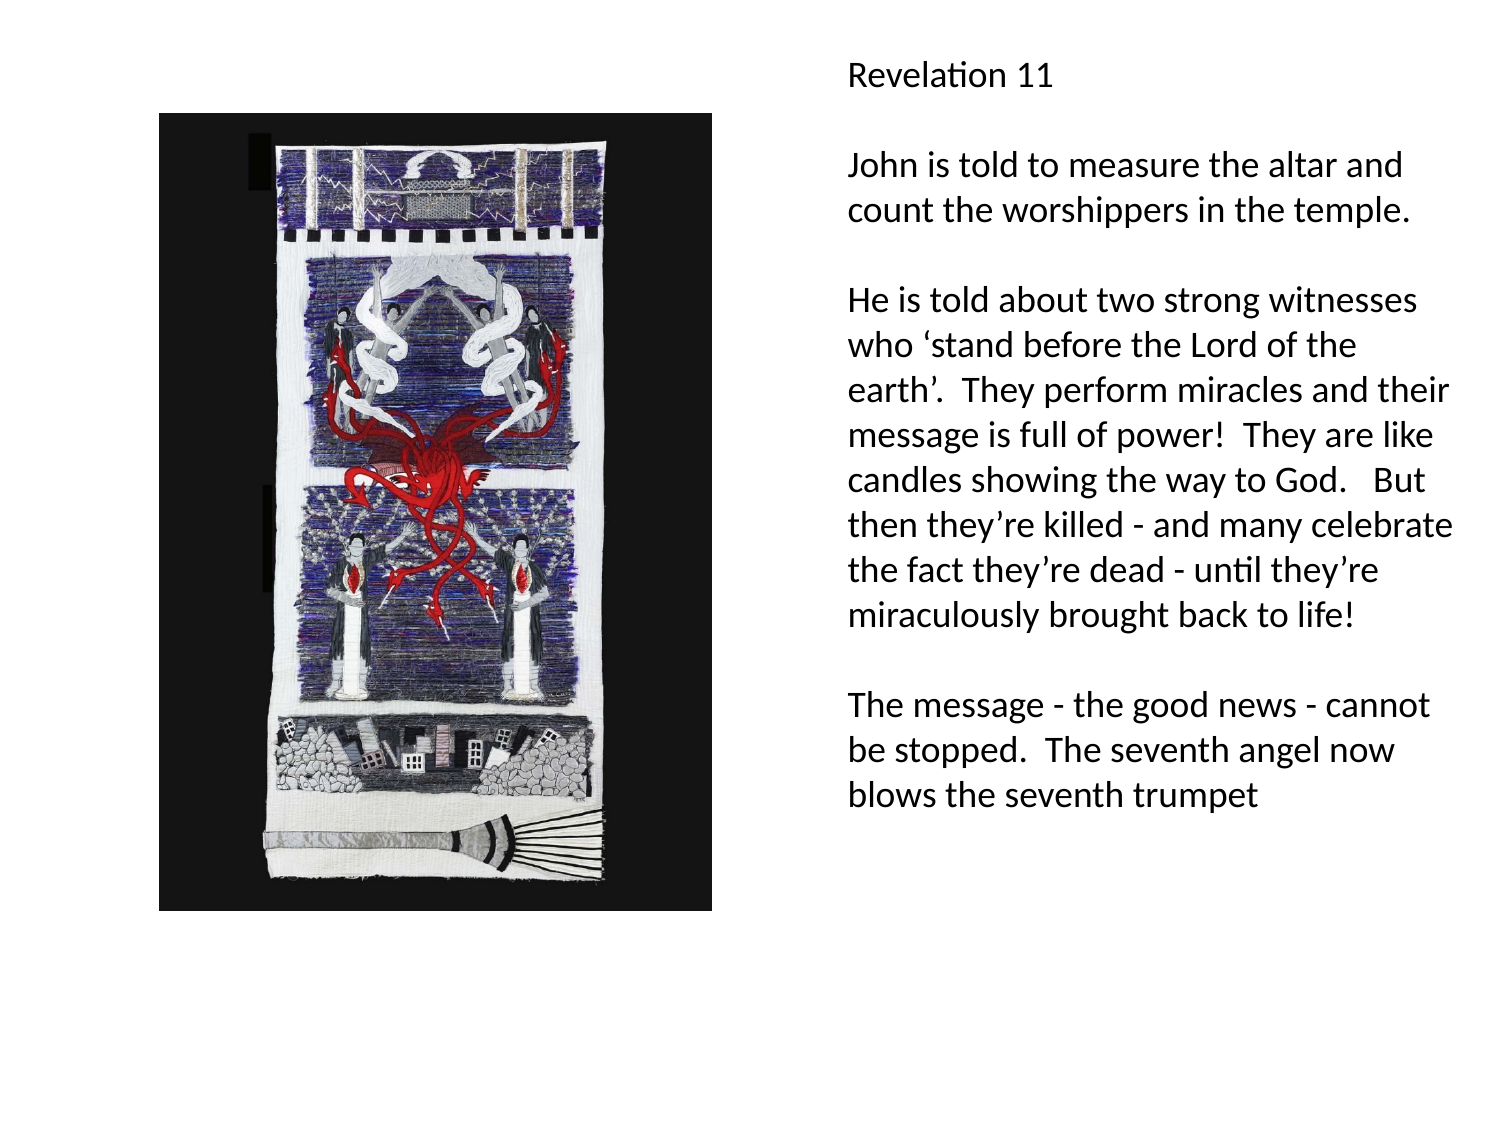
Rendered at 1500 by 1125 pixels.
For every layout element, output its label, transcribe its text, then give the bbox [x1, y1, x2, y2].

picture [159, 113, 712, 912]
text_box Revelation 11 John is told to measure the altar and count the worshippers in the temple. He is told about two strong witnesses who ‘stand before the Lord of the earth’. They perform miracles and their message is full of power! They are like candles showing the way to God. But then they’re killed - and many celebrate the fact they’re dead - until they’re miraculously brought back to life! The message - the good news - cannot be stopped. The seventh angel now blows the seventh trumpet [832, 42, 1471, 823]
